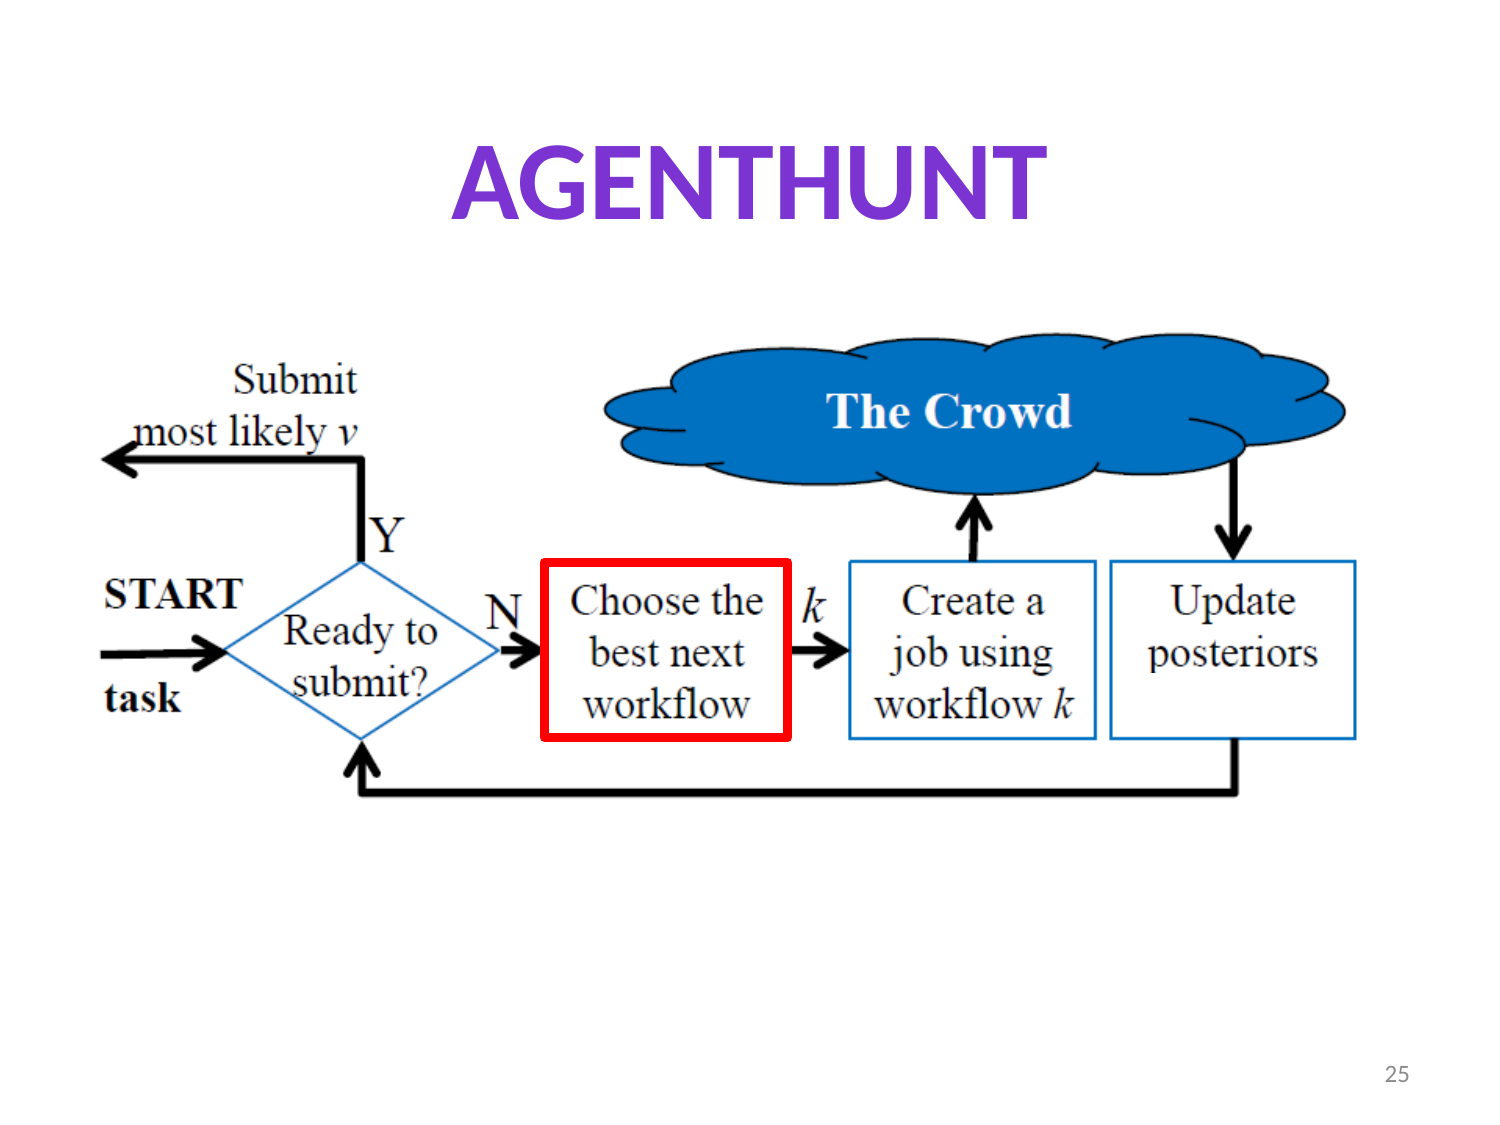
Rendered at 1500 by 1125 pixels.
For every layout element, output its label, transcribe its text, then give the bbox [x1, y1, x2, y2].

text_box AgentHunt [436, 99, 1064, 250]
slide_number 25 [1074, 1042, 1425, 1103]
picture [87, 325, 1460, 800]
